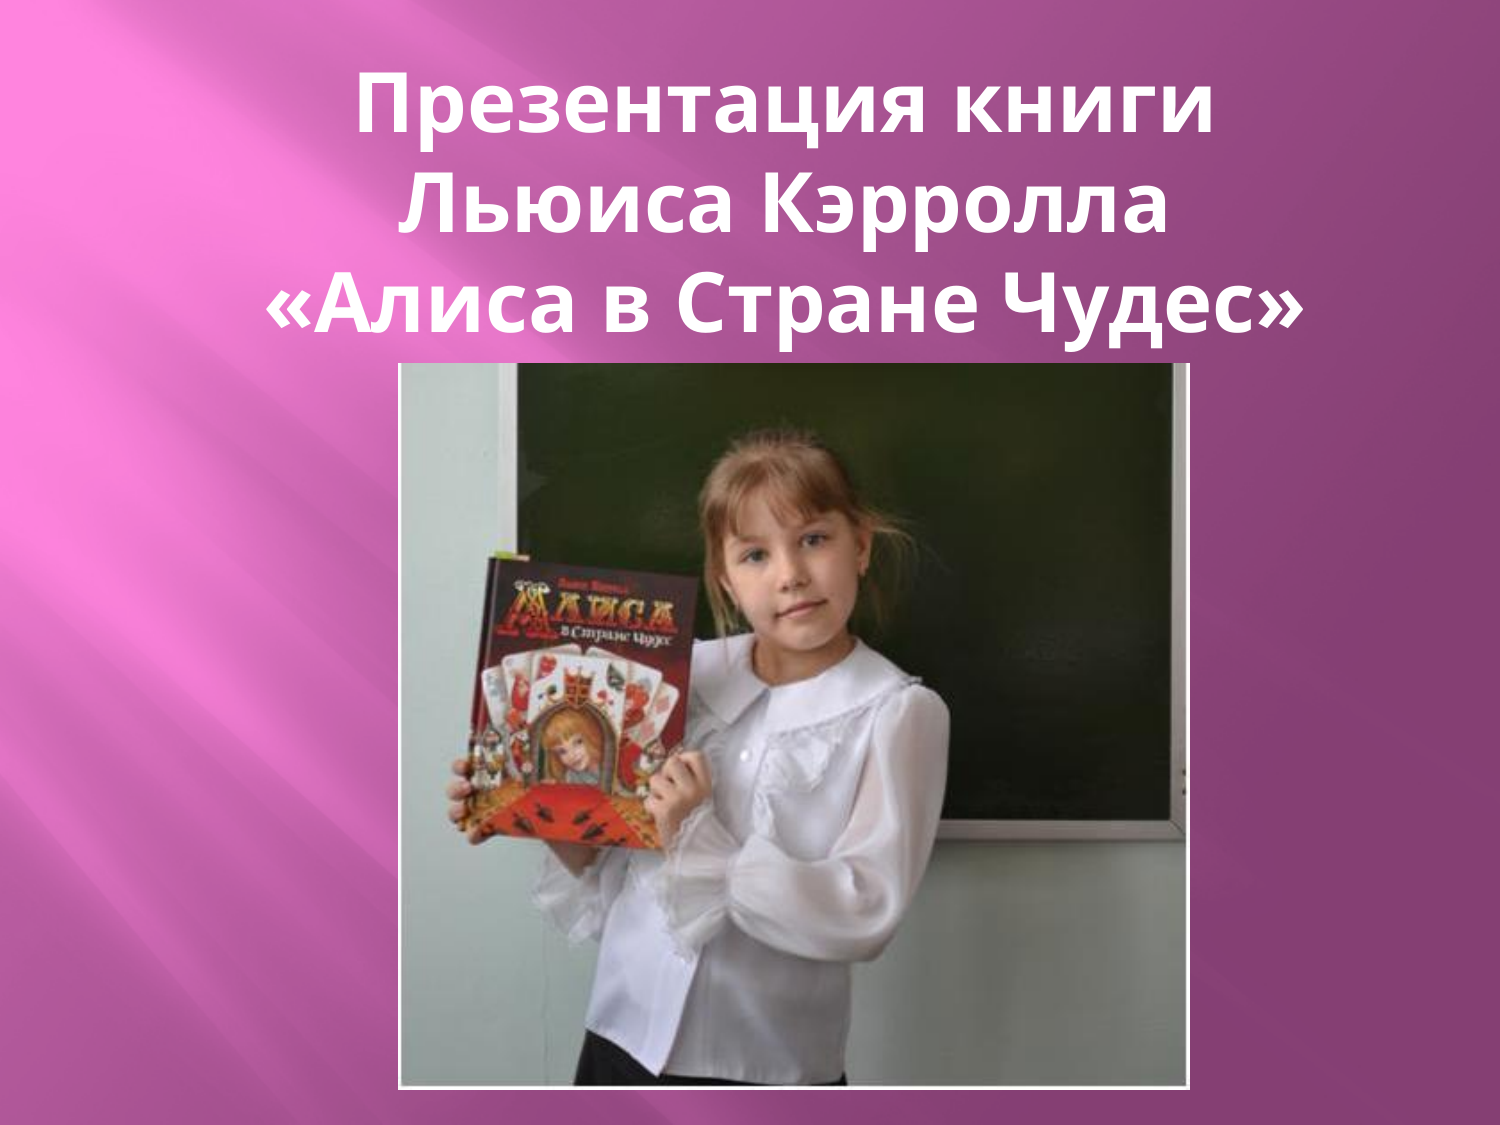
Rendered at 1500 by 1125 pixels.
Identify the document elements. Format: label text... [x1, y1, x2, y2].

picture [398, 363, 1190, 1091]
title Презентация книги Льюиса Кэрролла «Алиса в Стране Чудес» [187, 35, 1383, 364]
